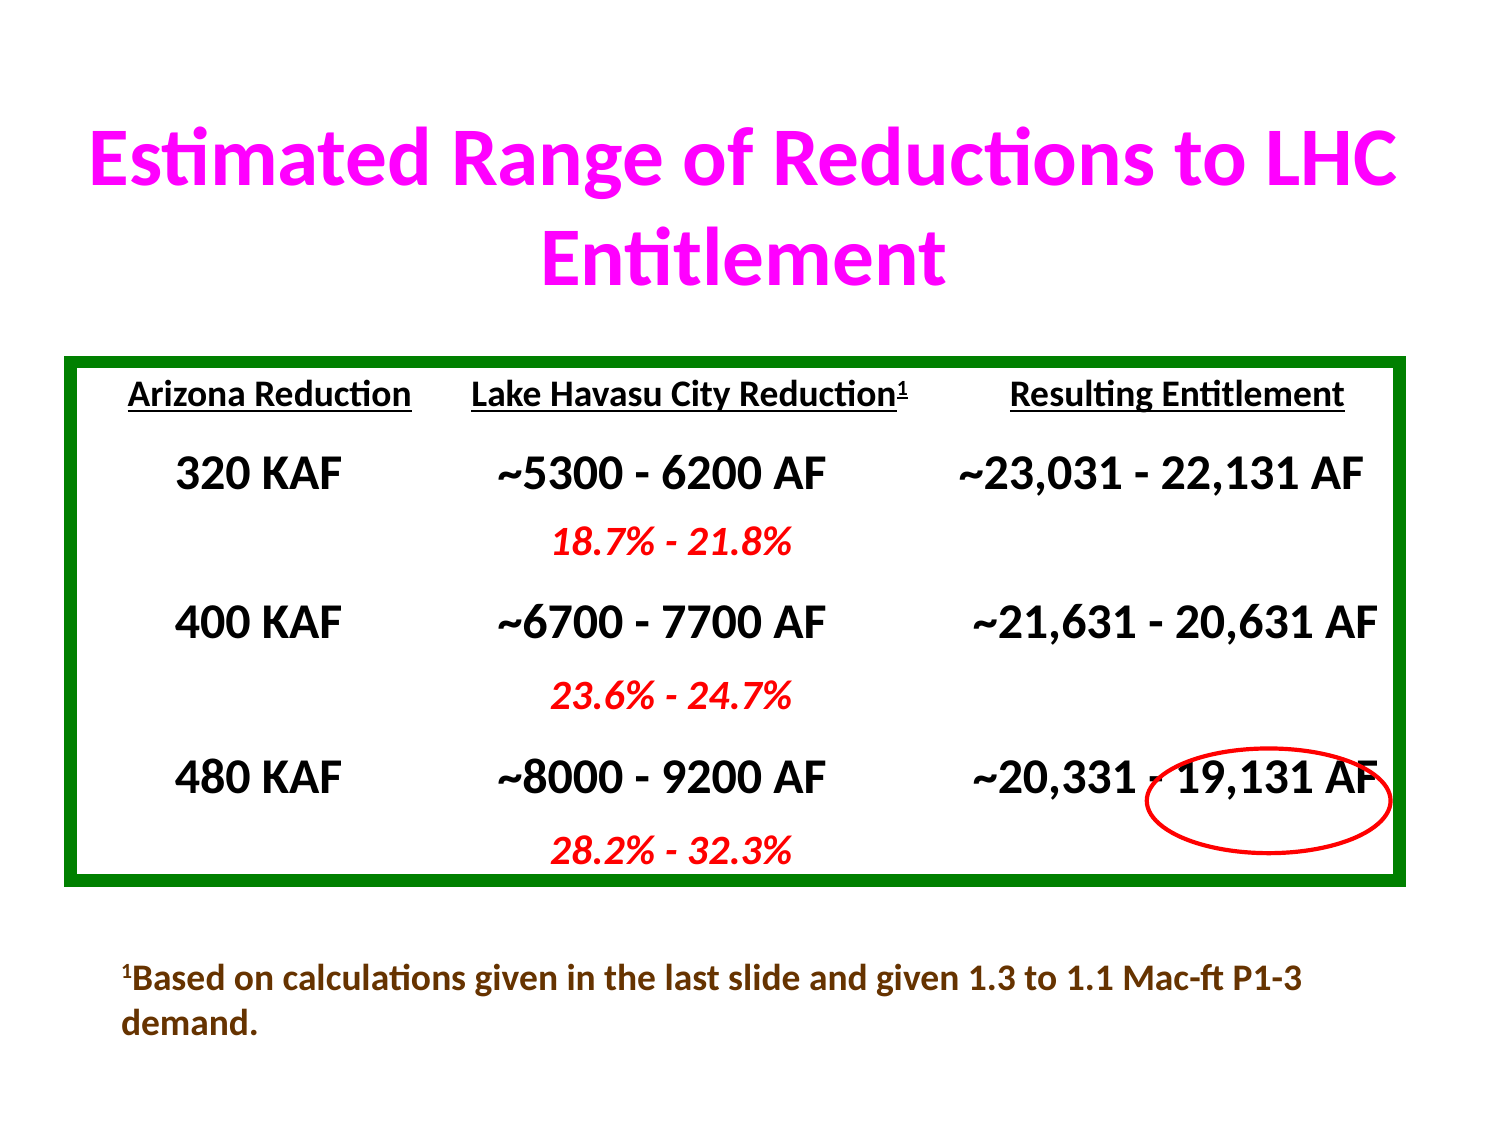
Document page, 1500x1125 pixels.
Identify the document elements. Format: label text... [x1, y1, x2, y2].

text_box Estimated Range of Reductions to LHC Entitlement [68, 95, 1419, 300]
text_box [1144, 746, 1393, 856]
text_box Arizona Reduction Lake Havasu City Reduction1 Resulting Entitlement 320 KAF ~5300 - 6200 AF ~23,031 - 22,131 AF 18.7% - 21.8% 400 KAF ~6700 - 7700 AF ~21,631 - 20,631 AF 23.6% - 24.7% 480 KAF ~8000 - 9200 AF ~20,331 - 19,131 AF 28.2% - 32.3% [70, 361, 1400, 881]
text_box 1Based on calculations given in the last slide and given 1.3 to 1.1 Mac-ft P1-3 demand. [106, 945, 1421, 1050]
